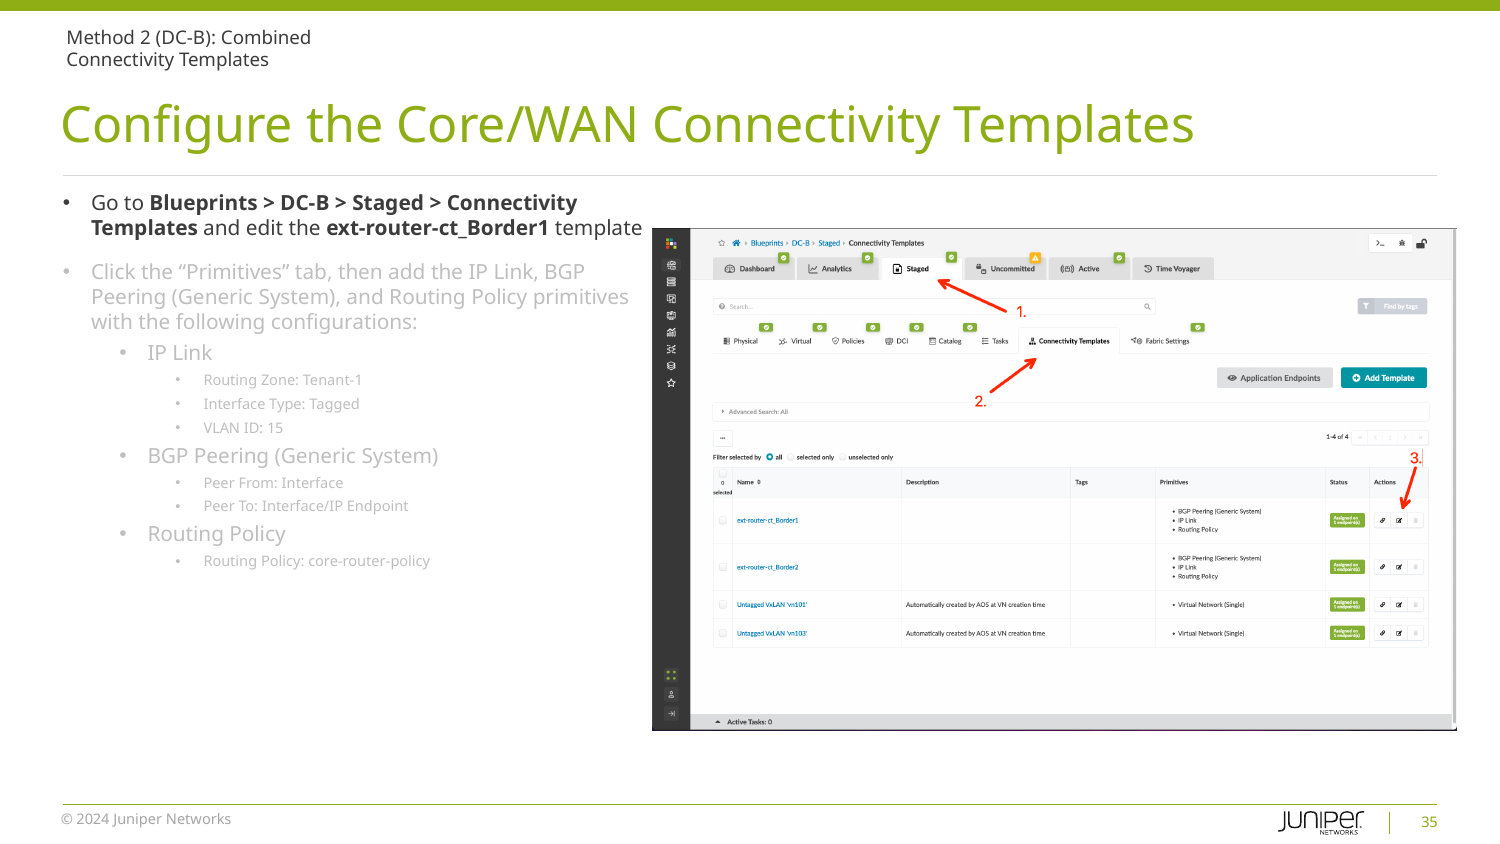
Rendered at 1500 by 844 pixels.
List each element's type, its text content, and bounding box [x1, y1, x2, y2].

picture [652, 228, 1457, 731]
slide_number 35 [1397, 813, 1438, 832]
title Configure the Core/WAN Connectivity Templates [60, 48, 1446, 154]
text_box Method 2 (DC-B): Combined Connectivity Templates [51, 18, 326, 78]
list Go to Blueprints > DC-B > Staged > Connectivity Templates and edit the ext-router-ct_Border1 template Click the “Primitives” tab, then add the IP Link, BGP Peering (Generic System), and Routing Policy primitives with the following configurations: IP Link Routing Zone: Tenant-1 Interface Type: Tagged VLAN ID: 15 BGP Peering (Generic System) Peer From: Interface Peer To: Interface/IP Endpoint Routing Policy Routing Policy: core-router-policy [62, 189, 644, 808]
